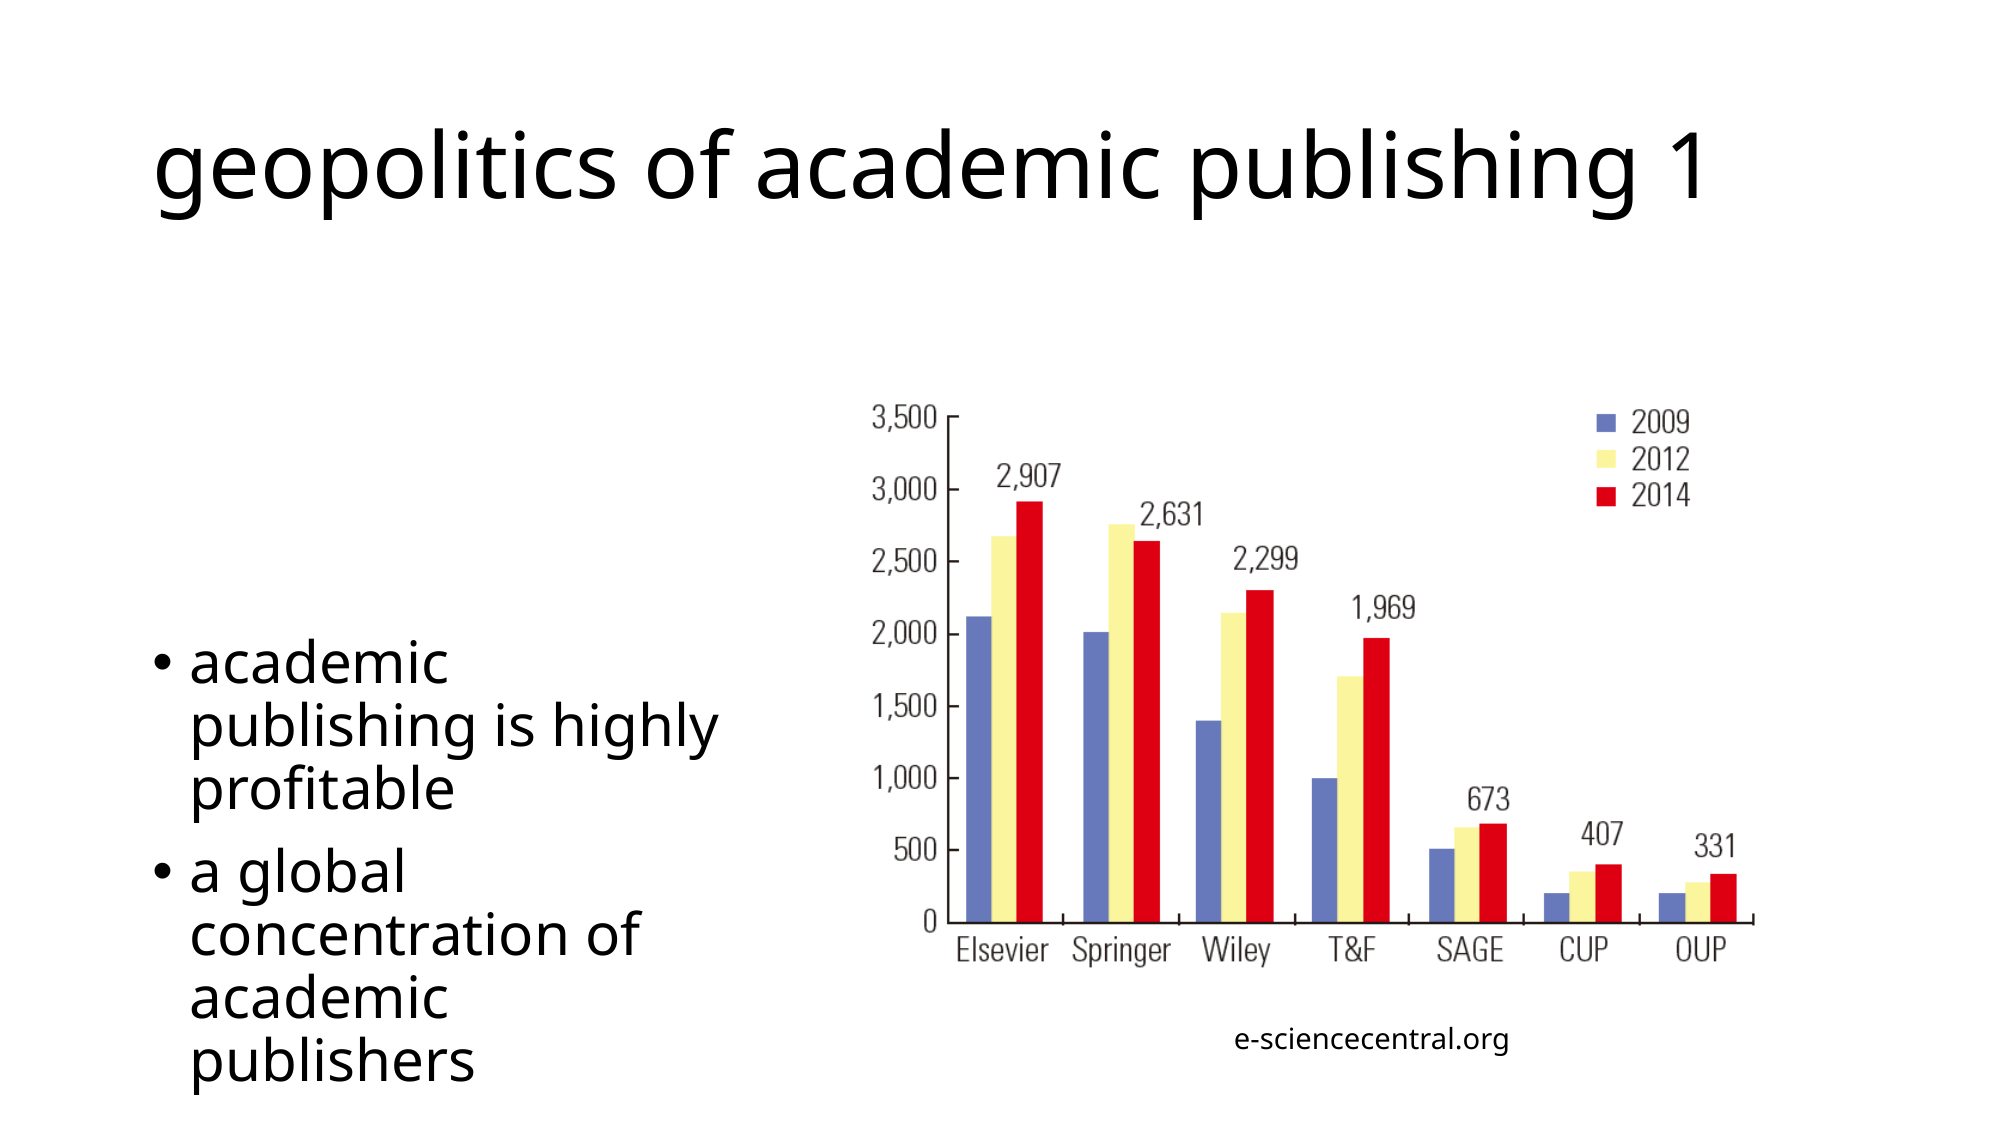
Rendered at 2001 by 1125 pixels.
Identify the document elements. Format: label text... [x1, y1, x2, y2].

list academic publishing is highly profitable a global concentration of academic publishers [137, 534, 755, 1014]
picture [855, 377, 1775, 989]
title geopolitics of academic publishing 1 [137, 59, 1863, 278]
text_box e-sciencecentral.org [1219, 1013, 1577, 1063]
